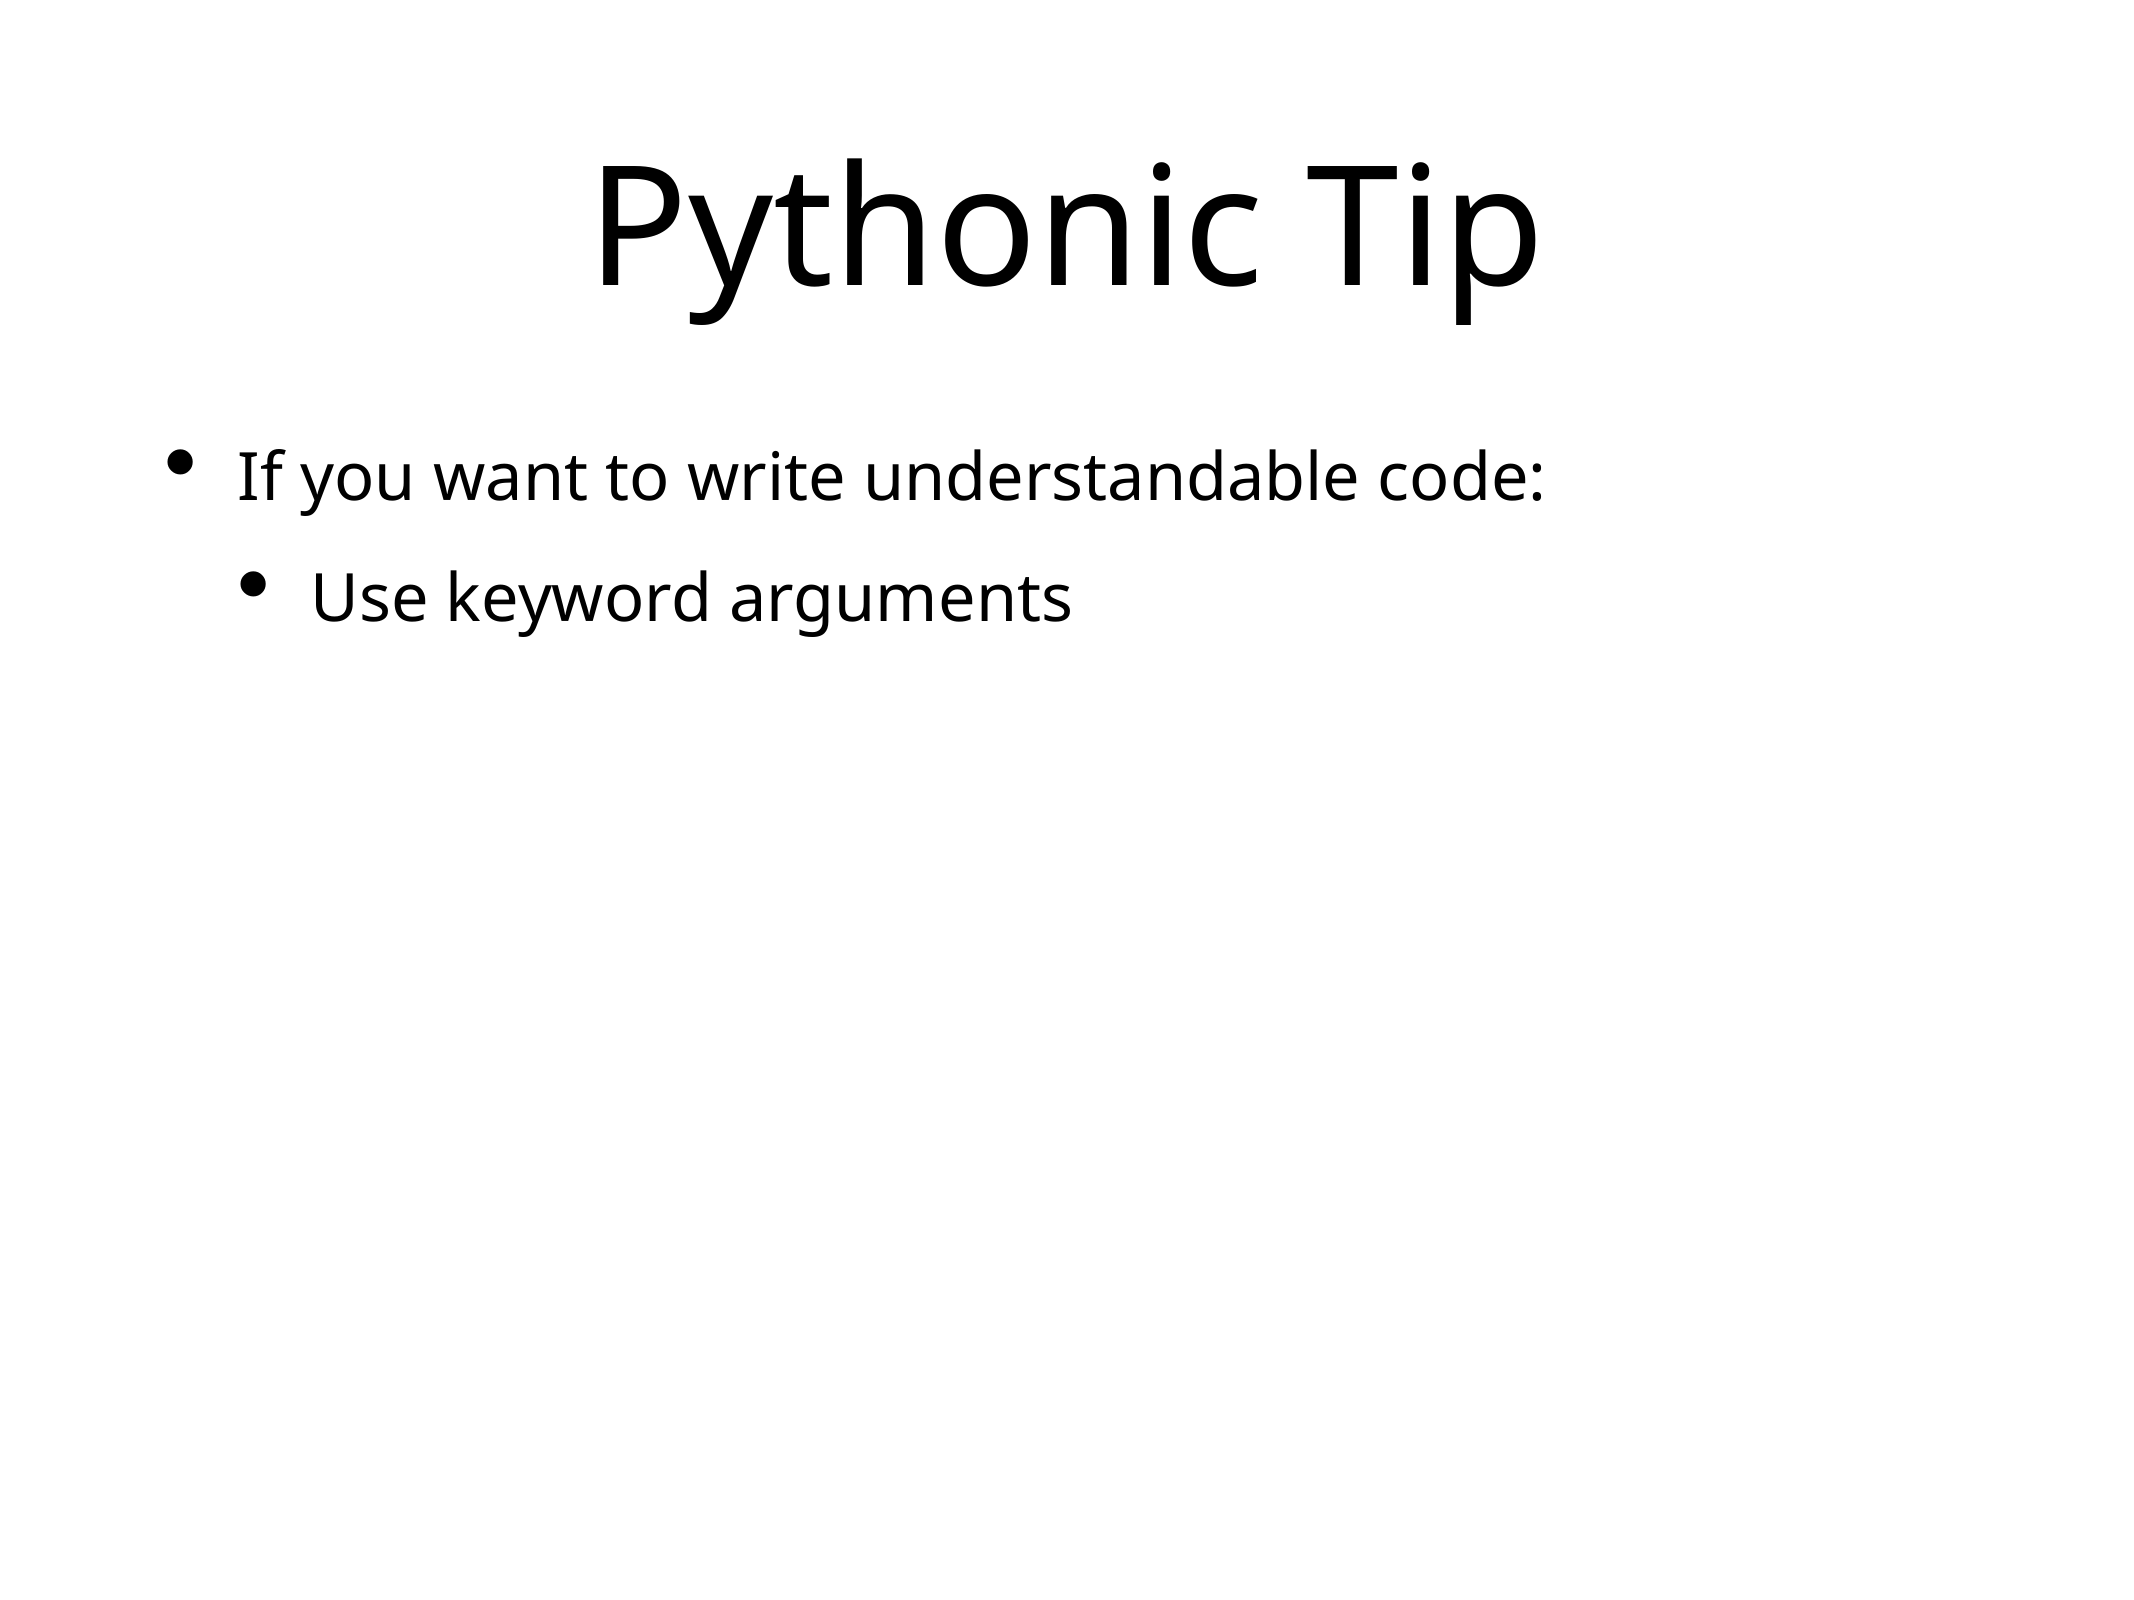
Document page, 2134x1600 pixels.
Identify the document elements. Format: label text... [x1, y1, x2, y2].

list If you want to write understandable code: Use keyword arguments [155, 424, 1978, 1457]
title Pythonic Tip [155, 41, 1978, 397]
